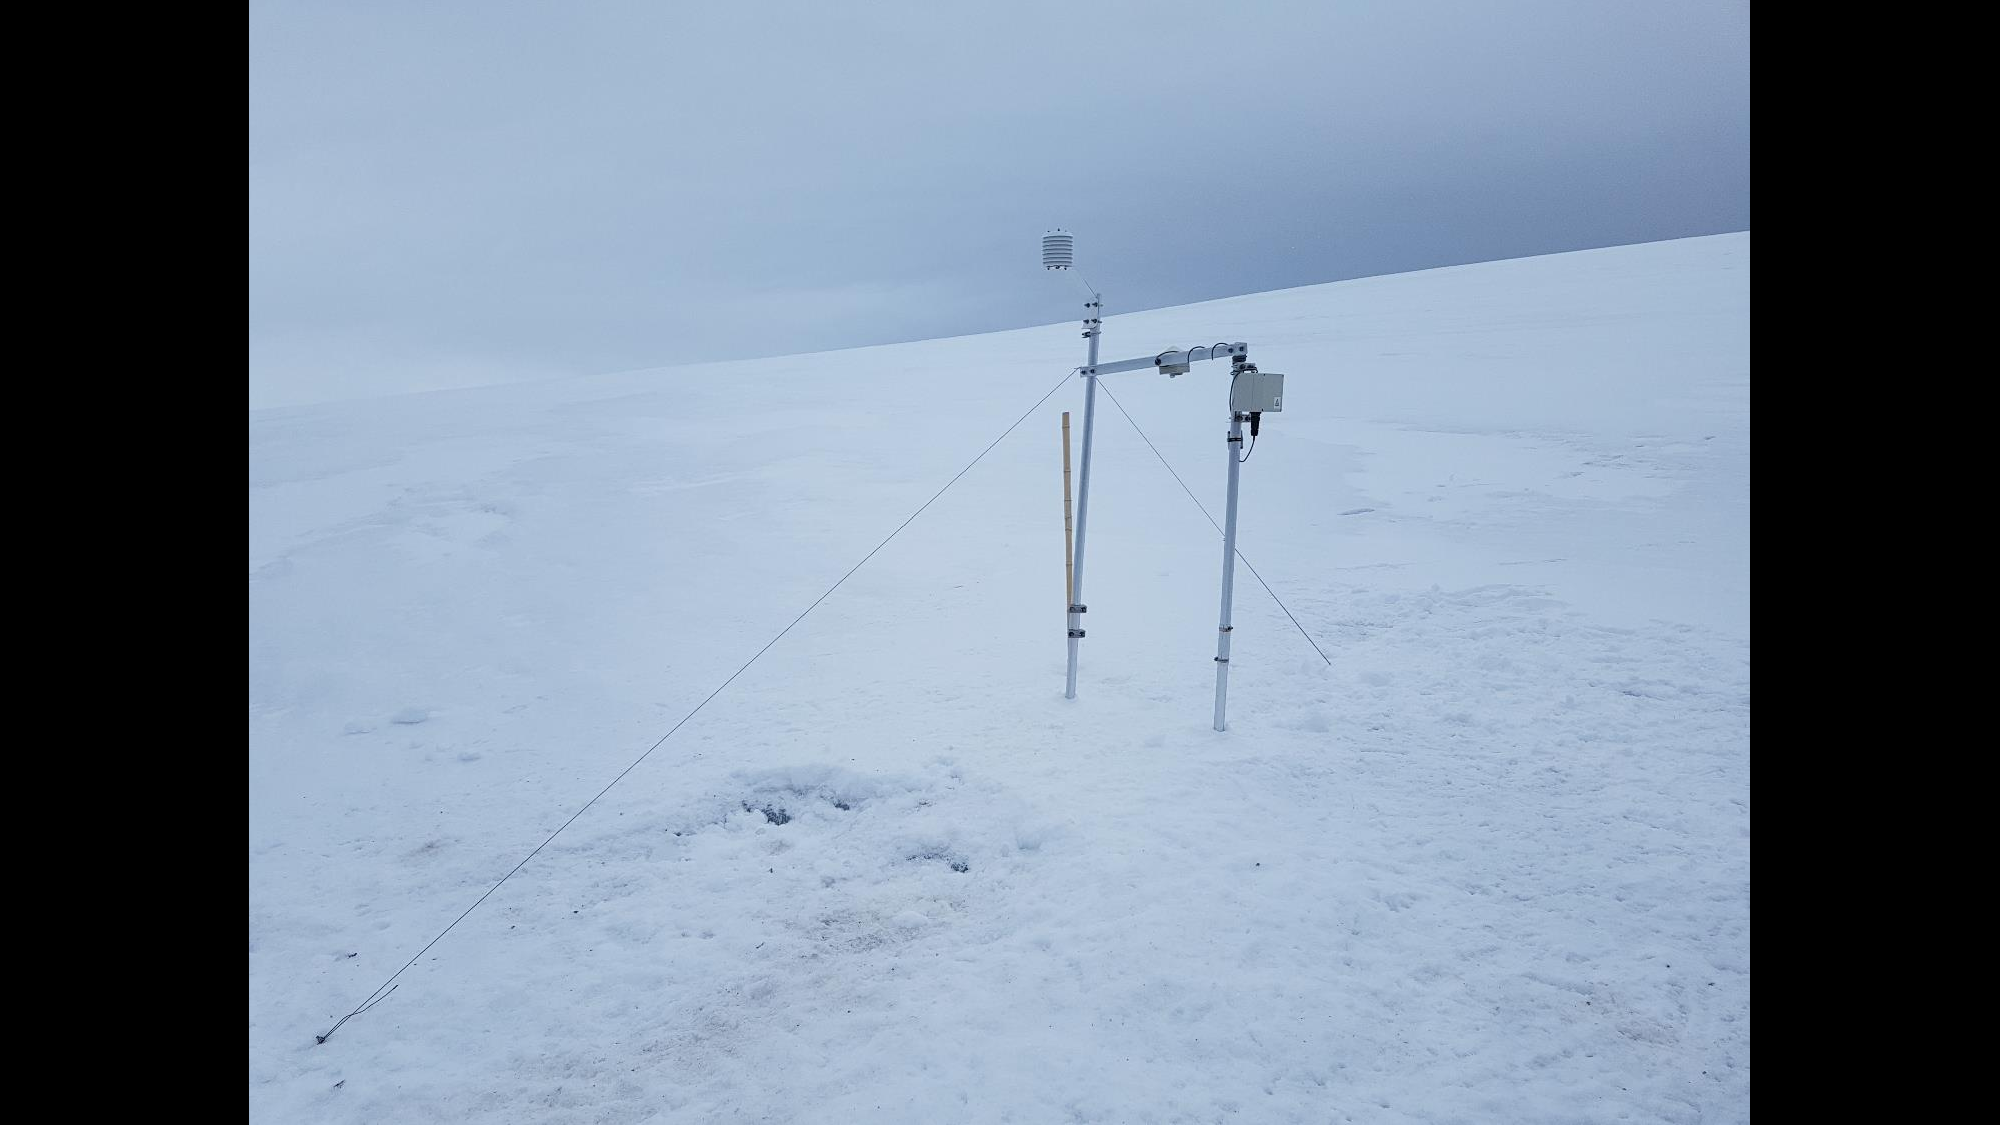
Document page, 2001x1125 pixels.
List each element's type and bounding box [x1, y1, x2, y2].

picture [249, 0, 1750, 1125]
